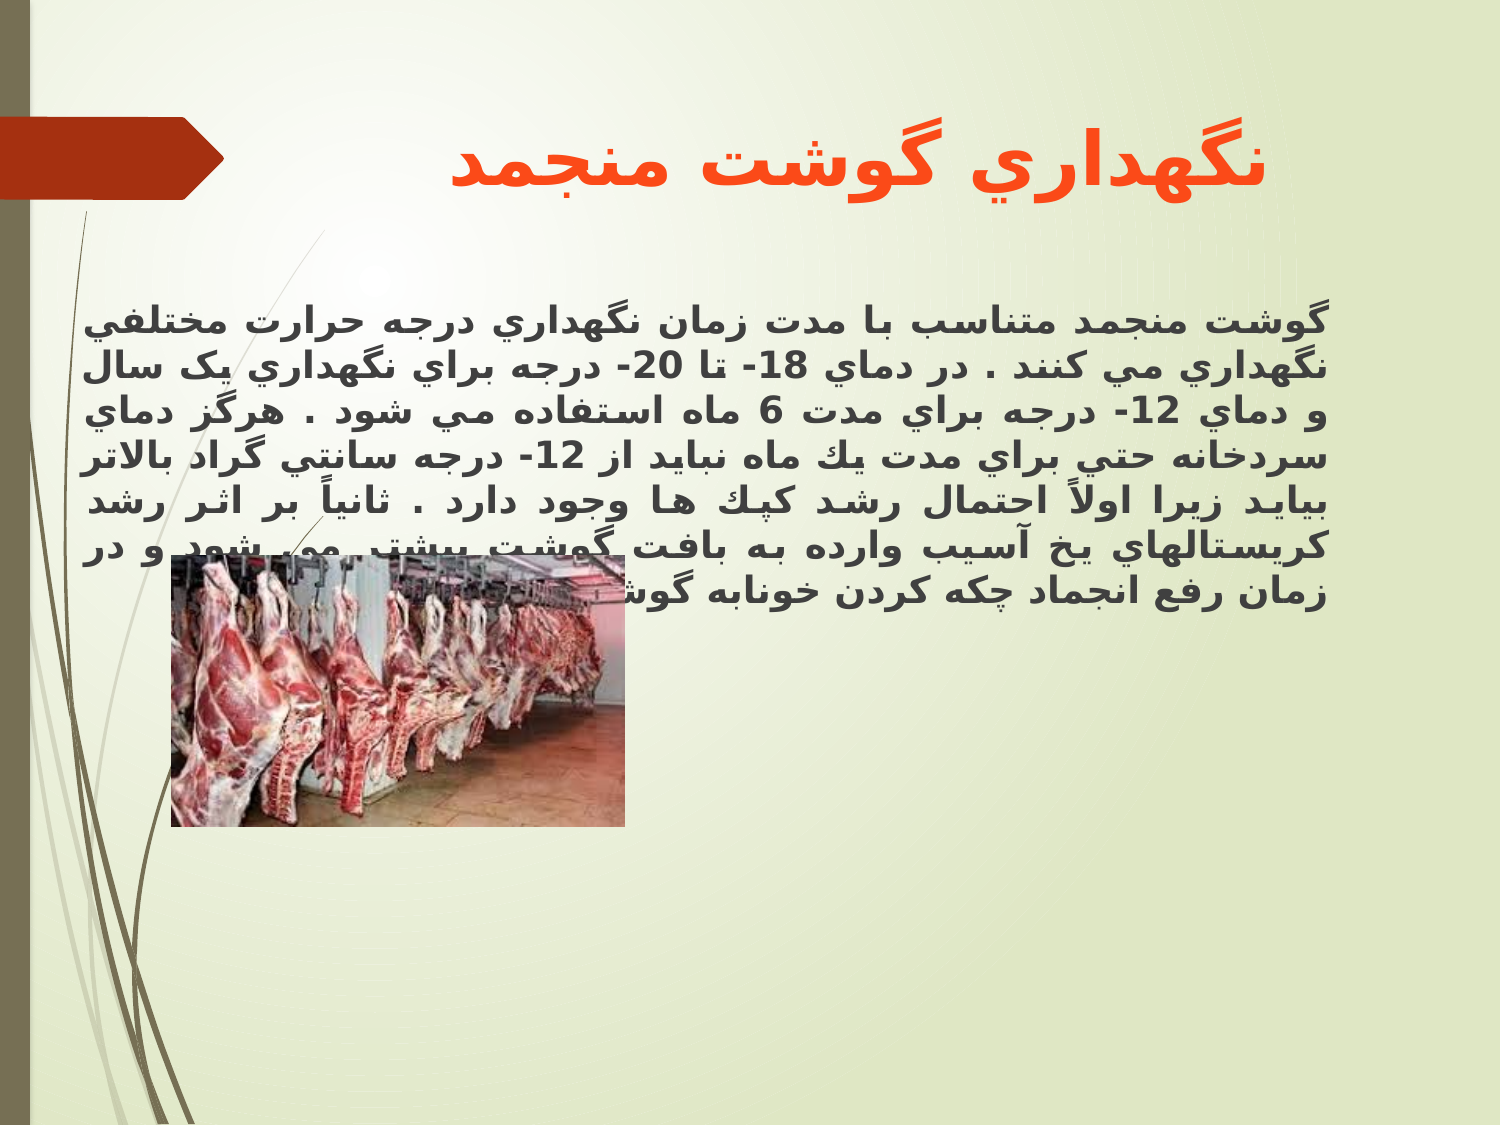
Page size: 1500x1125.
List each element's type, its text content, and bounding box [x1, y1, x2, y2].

list گوشت منجمد متناسب با مدت زمان نگهداري درجه حرارت مختلفي نگهداري مي كنند . در دماي 18- تا 20- درجه براي نگهداري یک سال و دماي 12- درجه براي مدت 6 ماه استفاده مي شود . هرگز دماي سردخانه حتي براي مدت يك ماه نبايد از 12- درجه سانتي گراد بالاتر بيايد زيرا اولاً احتمال رشد كپك ها وجود دارد . ثانياً بر اثر رشد كريستالهاي يخ آسيب وارده به بافت گوشت بيشتر مي شود و در زمان رفع انجماد چكه كردن خونابه گوشت بيشتر مي شود. [64, 243, 1401, 864]
title نگهداري گوشت منجمد [319, 102, 1400, 243]
picture [170, 554, 625, 828]
